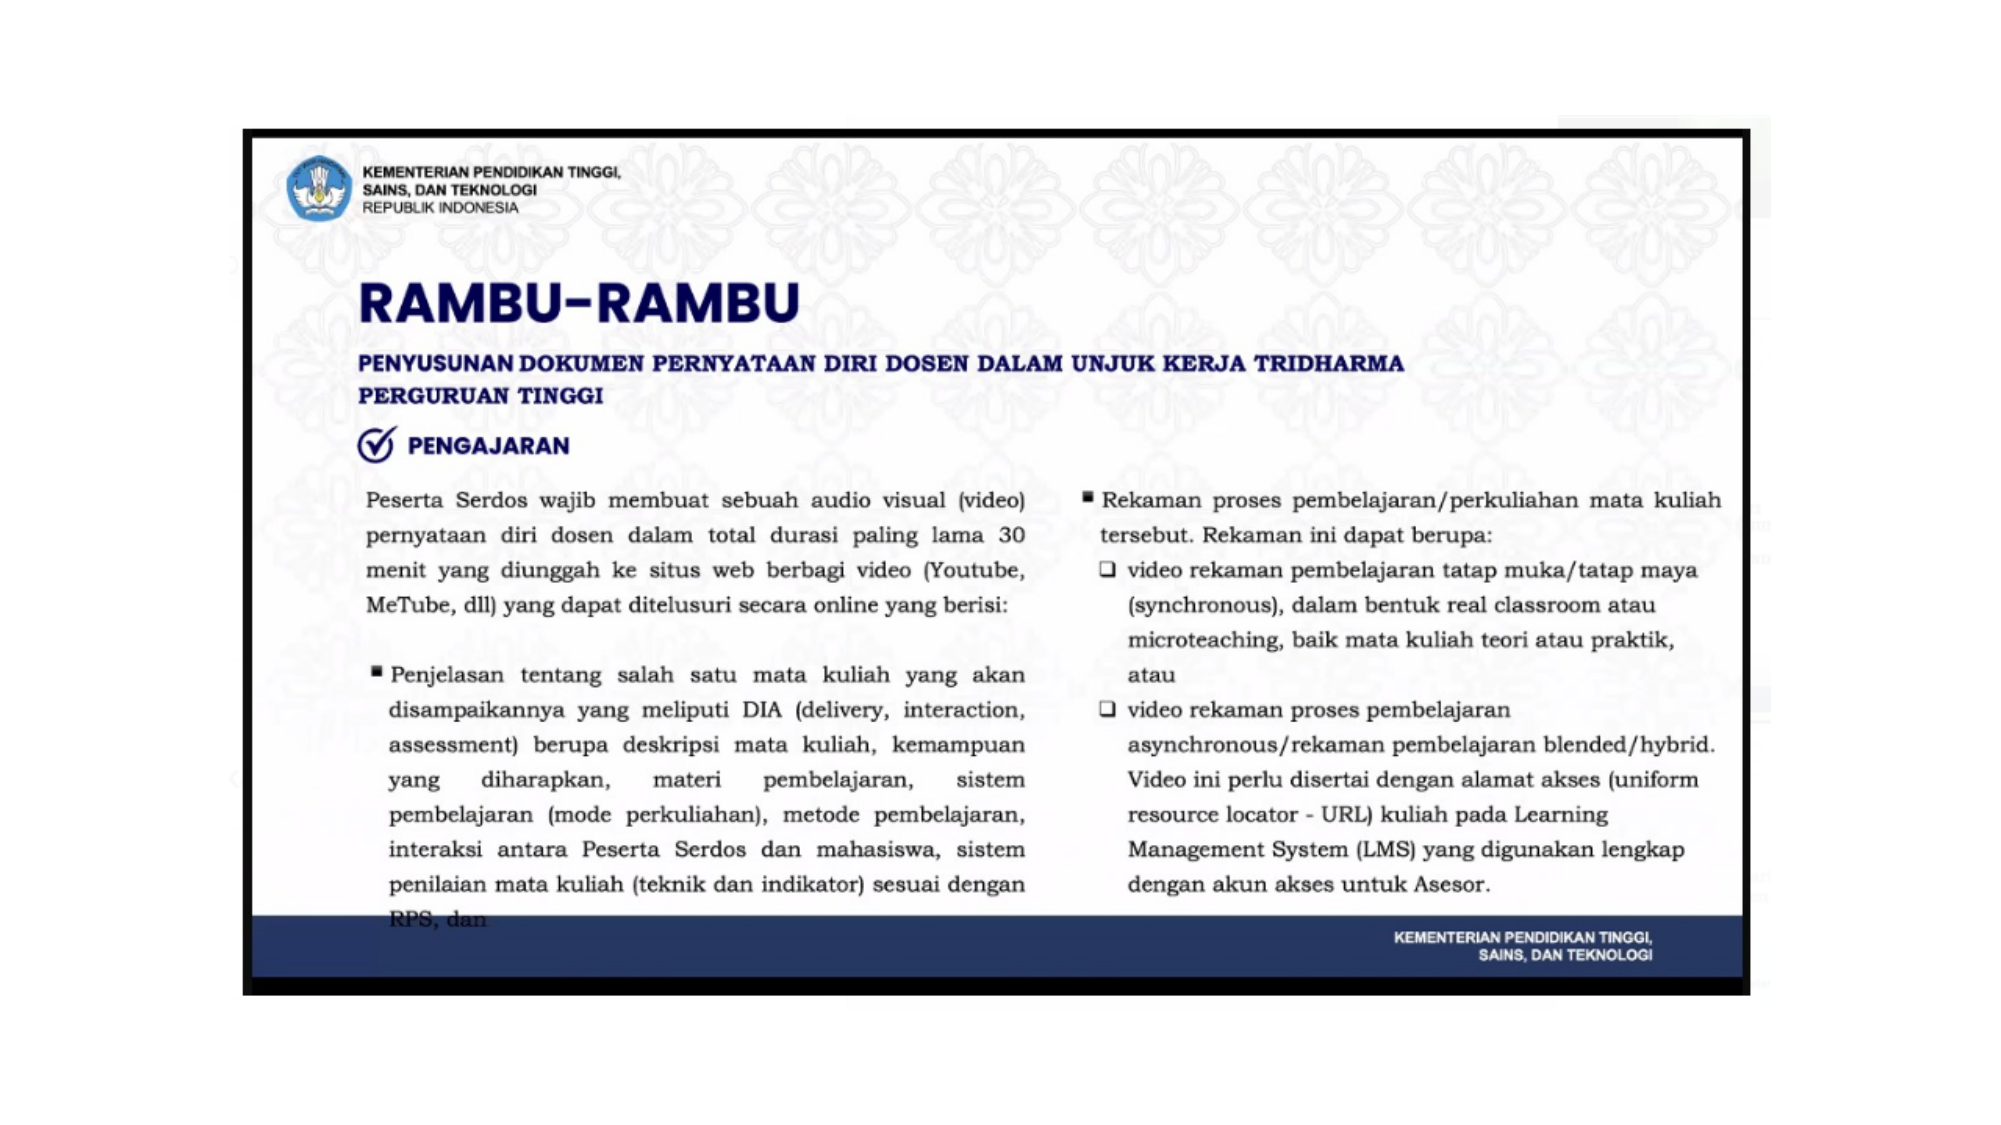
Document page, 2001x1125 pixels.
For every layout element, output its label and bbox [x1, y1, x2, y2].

picture [229, 115, 1771, 1010]
